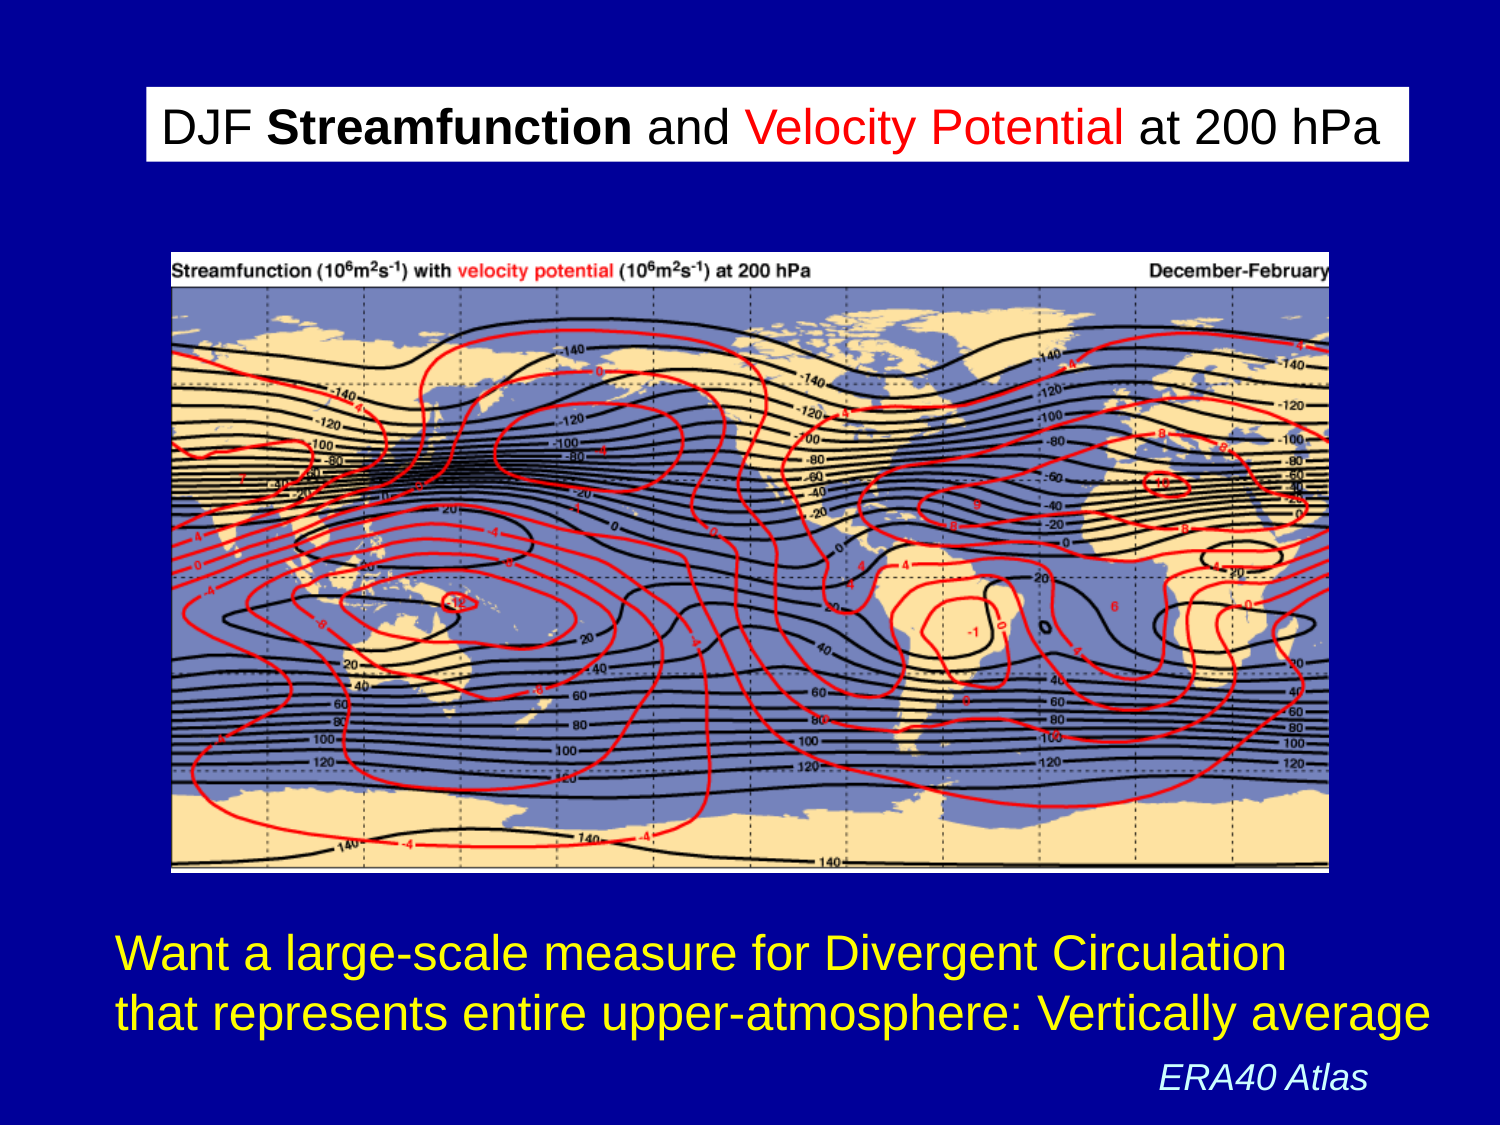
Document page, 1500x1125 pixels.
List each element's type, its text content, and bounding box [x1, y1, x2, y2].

text_box ERA40 Atlas [1143, 1045, 1385, 1105]
text_box Want a large-scale measure for Divergent Circulation that represents entire upper-atmosphere: Vertically average [100, 912, 1448, 1048]
picture [170, 252, 1330, 873]
text_box DJF Streamfunction and Velocity Potential at 200 hPa [146, 86, 1410, 162]
